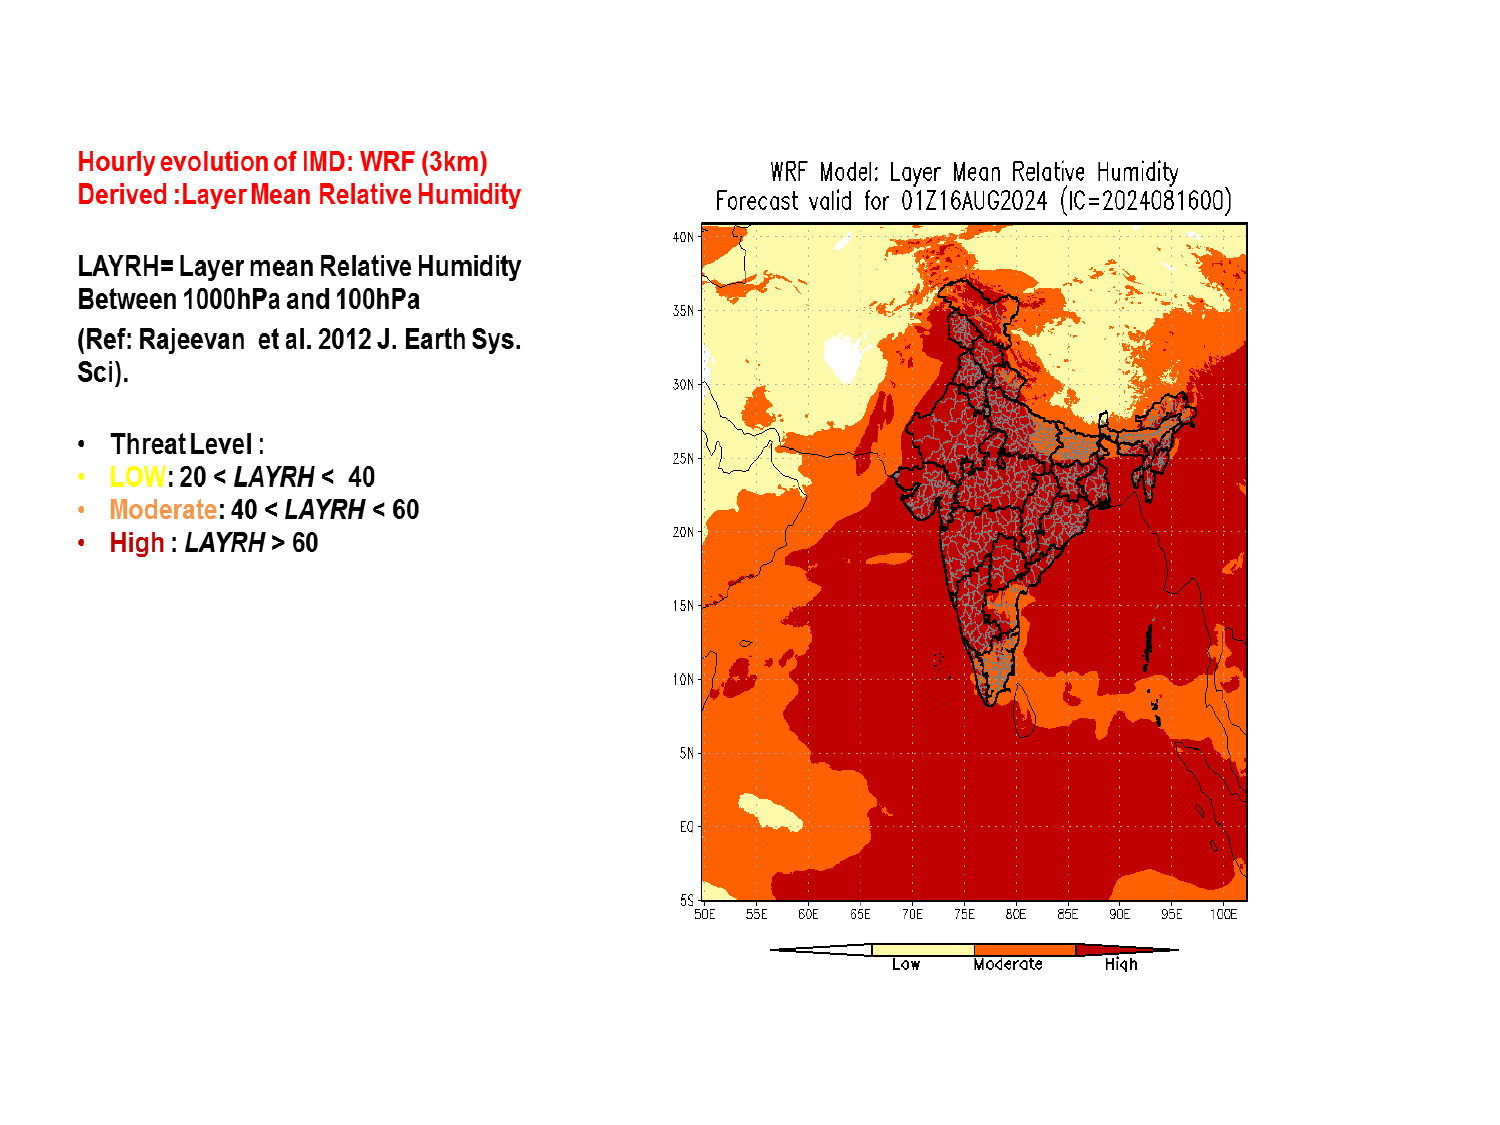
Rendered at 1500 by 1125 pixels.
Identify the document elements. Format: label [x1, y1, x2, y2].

picture [74, 149, 1426, 976]
